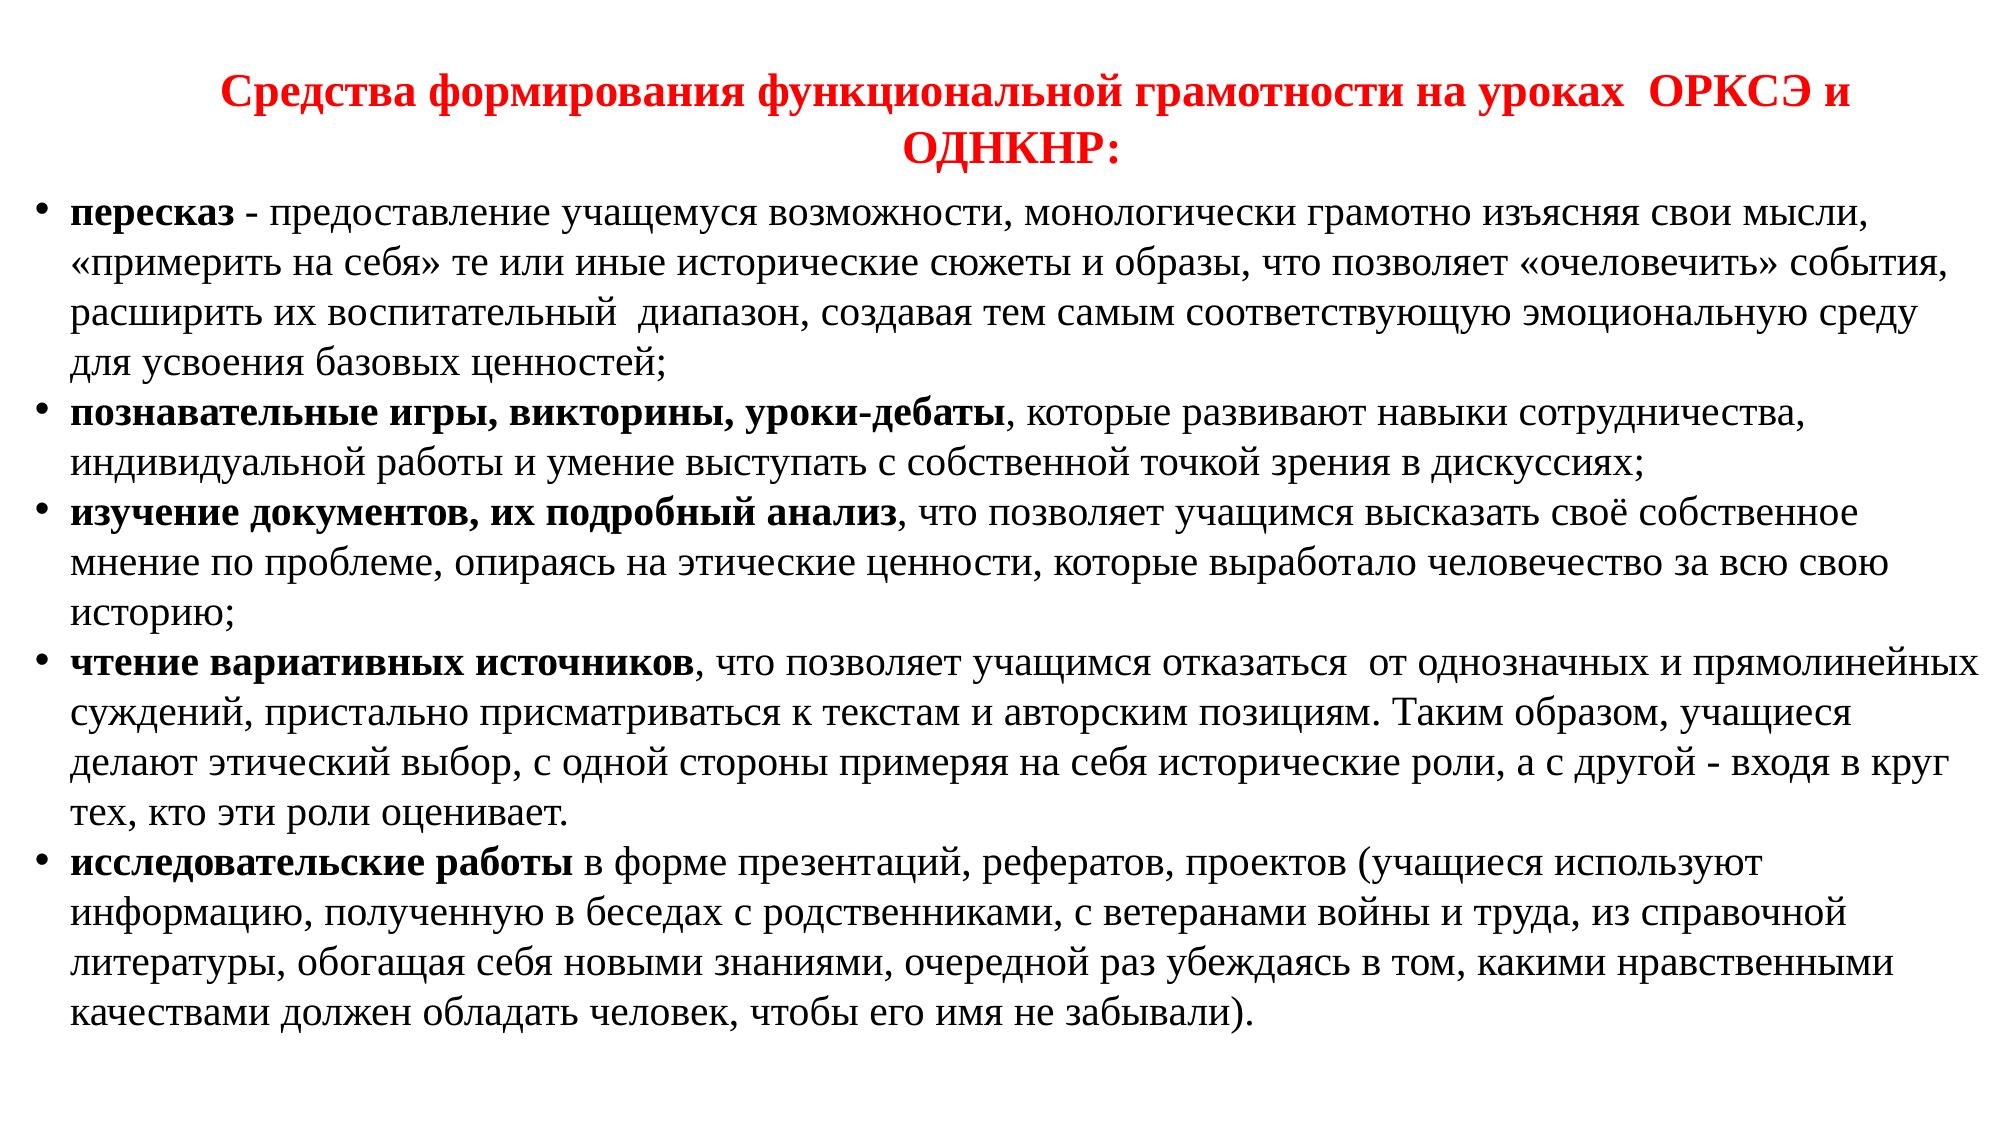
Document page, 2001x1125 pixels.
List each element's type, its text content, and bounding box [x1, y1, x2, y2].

text_box пересказ - предоставление учащемуся возможности, монологически грамотно изъясняя свои мысли, «примерить на себя» те или иные исторические сюжеты и образы, что позволяет «очеловечить» события, расширить их воспитательный диапазон, создавая тем самым соответствующую эмоциональную среду для усвоения базовых ценностей; познавательные игры, викторины, уроки-дебаты, которые развивают навыки сотрудничества, индивидуальной работы и умение выступать с собственной точкой зрения в дискуссиях; изучение документов, их подробный анализ, что позволяет учащимся высказать своё собственное мнение по проблеме, опираясь на этические ценности, которые выработало человечество за всю свою историю; чтение вариативных источников, что позволяет учащимся отказаться от однозначных и прямолинейных суждений, пристально присматриваться к текстам и авторским позициям. Таким образом, учащиеся делают этический выбор, с одной стороны примеряя на себя исторические роли, а с другой - входя в круг тех, кто эти роли оценивает. исследовательские работы в форме презентаций, рефератов, проектов (учащиеся используют информацию, полученную в беседах с родственниками, с ветеранами войны и труда, из справочной литературы, обогащая себя новыми знаниями, очередной раз убеждаясь в том, какими нравственными качествами должен обладать человек, чтобы его имя не забывали). [0, 176, 2000, 1042]
title Средства формирования функциональной грамотности на уроках ОРКСЭ и ОДНКНР: [149, 51, 1875, 176]
